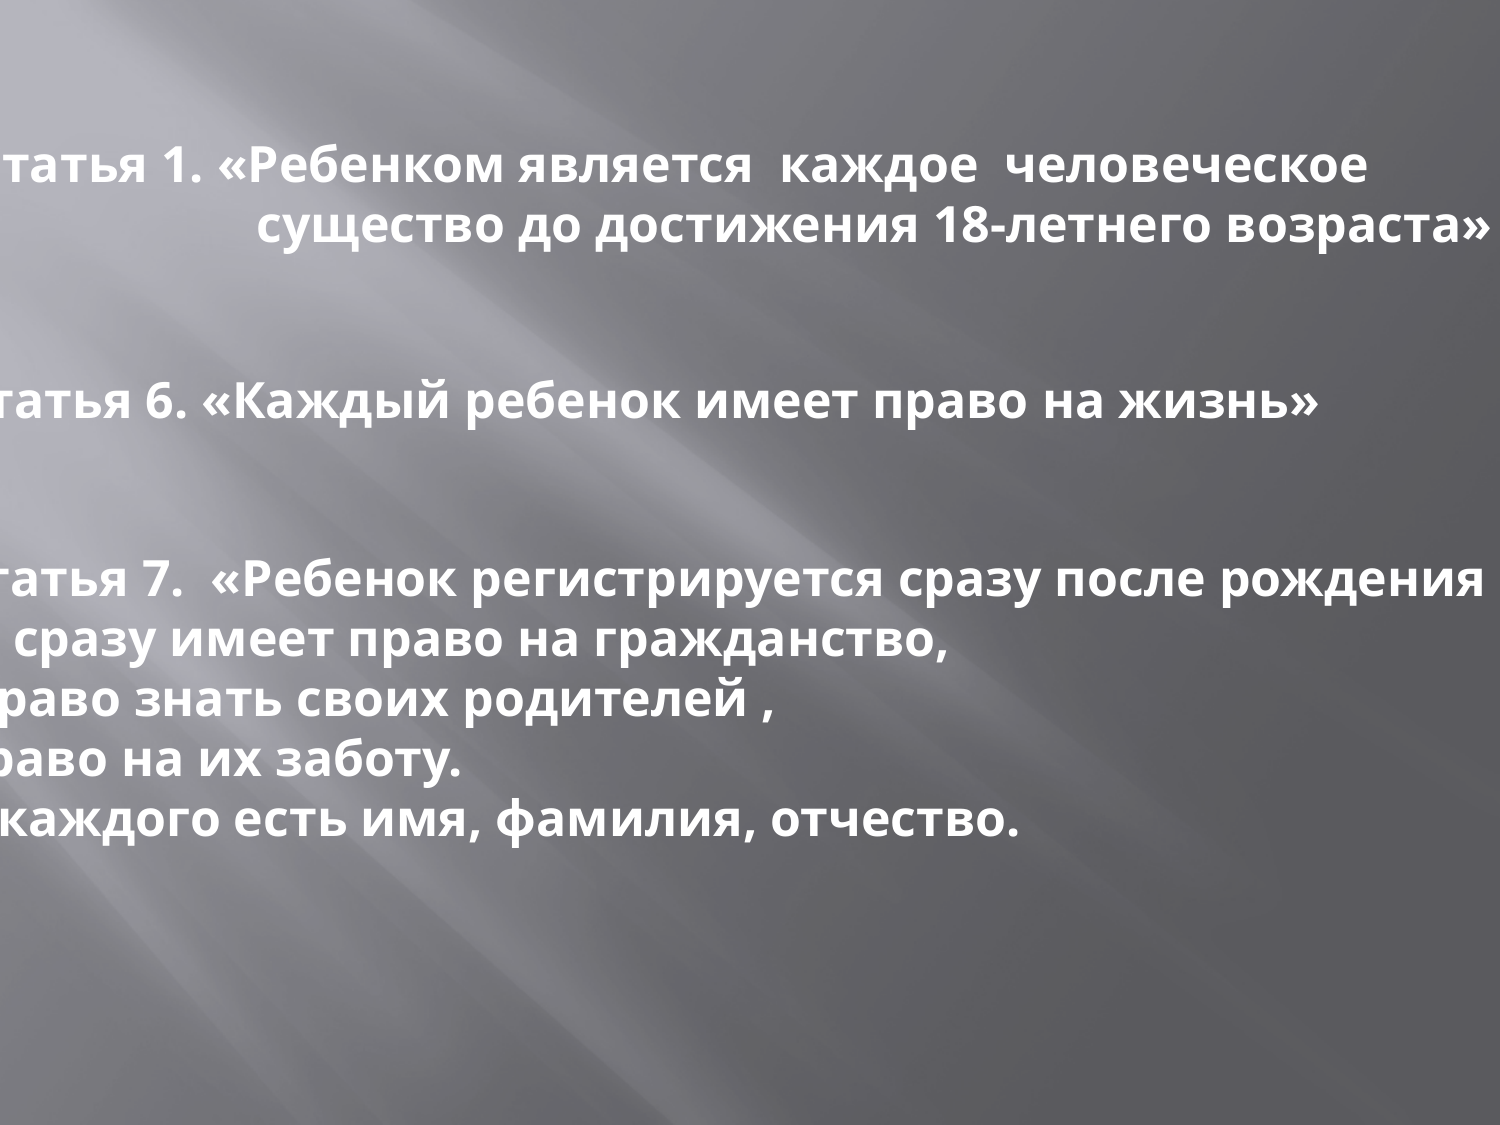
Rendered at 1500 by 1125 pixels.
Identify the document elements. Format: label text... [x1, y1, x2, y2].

text_box Статья 6. «Каждый ребенок имеет право на жизнь» [0, 361, 1336, 437]
text_box Статья 7. «Ребенок регистрируется сразу после рождения и сразу имеет право на гражданство, право знать своих родителей , право на их заботу. У каждого есть имя, фамилия, отчество. [0, 538, 1500, 914]
text_box Статья 1. «Ребенком является каждое человеческое существо до достижения 18-летнего возраста» [0, 125, 1500, 261]
